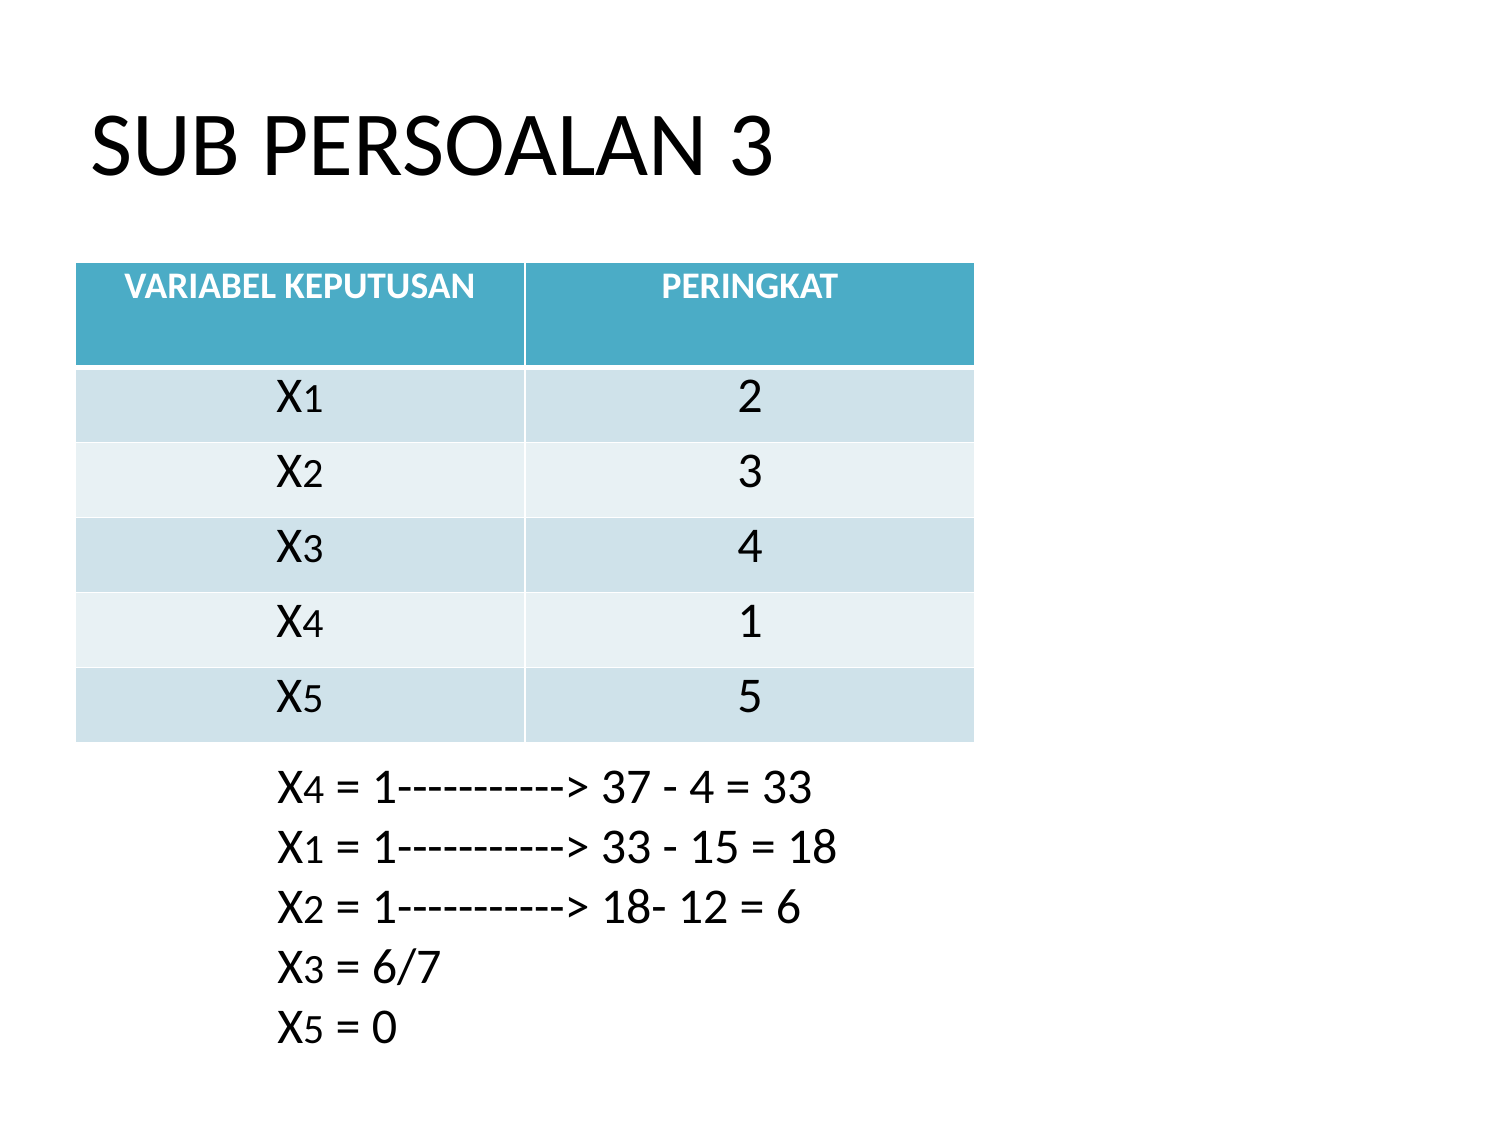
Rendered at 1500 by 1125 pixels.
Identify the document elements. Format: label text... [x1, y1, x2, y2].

table_cell X4 [76, 593, 524, 667]
table_header VARIABEL KEPUTUSAN [76, 263, 524, 365]
table_cell 5 [526, 668, 974, 742]
table_cell X1 [76, 370, 524, 442]
table_cell X3 [76, 518, 524, 592]
table_header PERINGKAT [526, 263, 974, 365]
title SUB PERSOALAN 3 [75, 45, 1425, 233]
text_box X4 = 1-----------> 37 - 4 = 33 X1 = 1-----------> 33 - 15 = 18 X2 = 1-----------> 18- 12 = 6 X3 = 6/7 X5 = 0 [262, 746, 1025, 1121]
table_cell 1 [526, 593, 974, 667]
table_cell X5 [76, 668, 524, 742]
table_cell X2 [76, 443, 524, 517]
table_cell 4 [526, 518, 974, 592]
table_cell 3 [526, 443, 974, 517]
table_cell 2 [526, 370, 974, 442]
